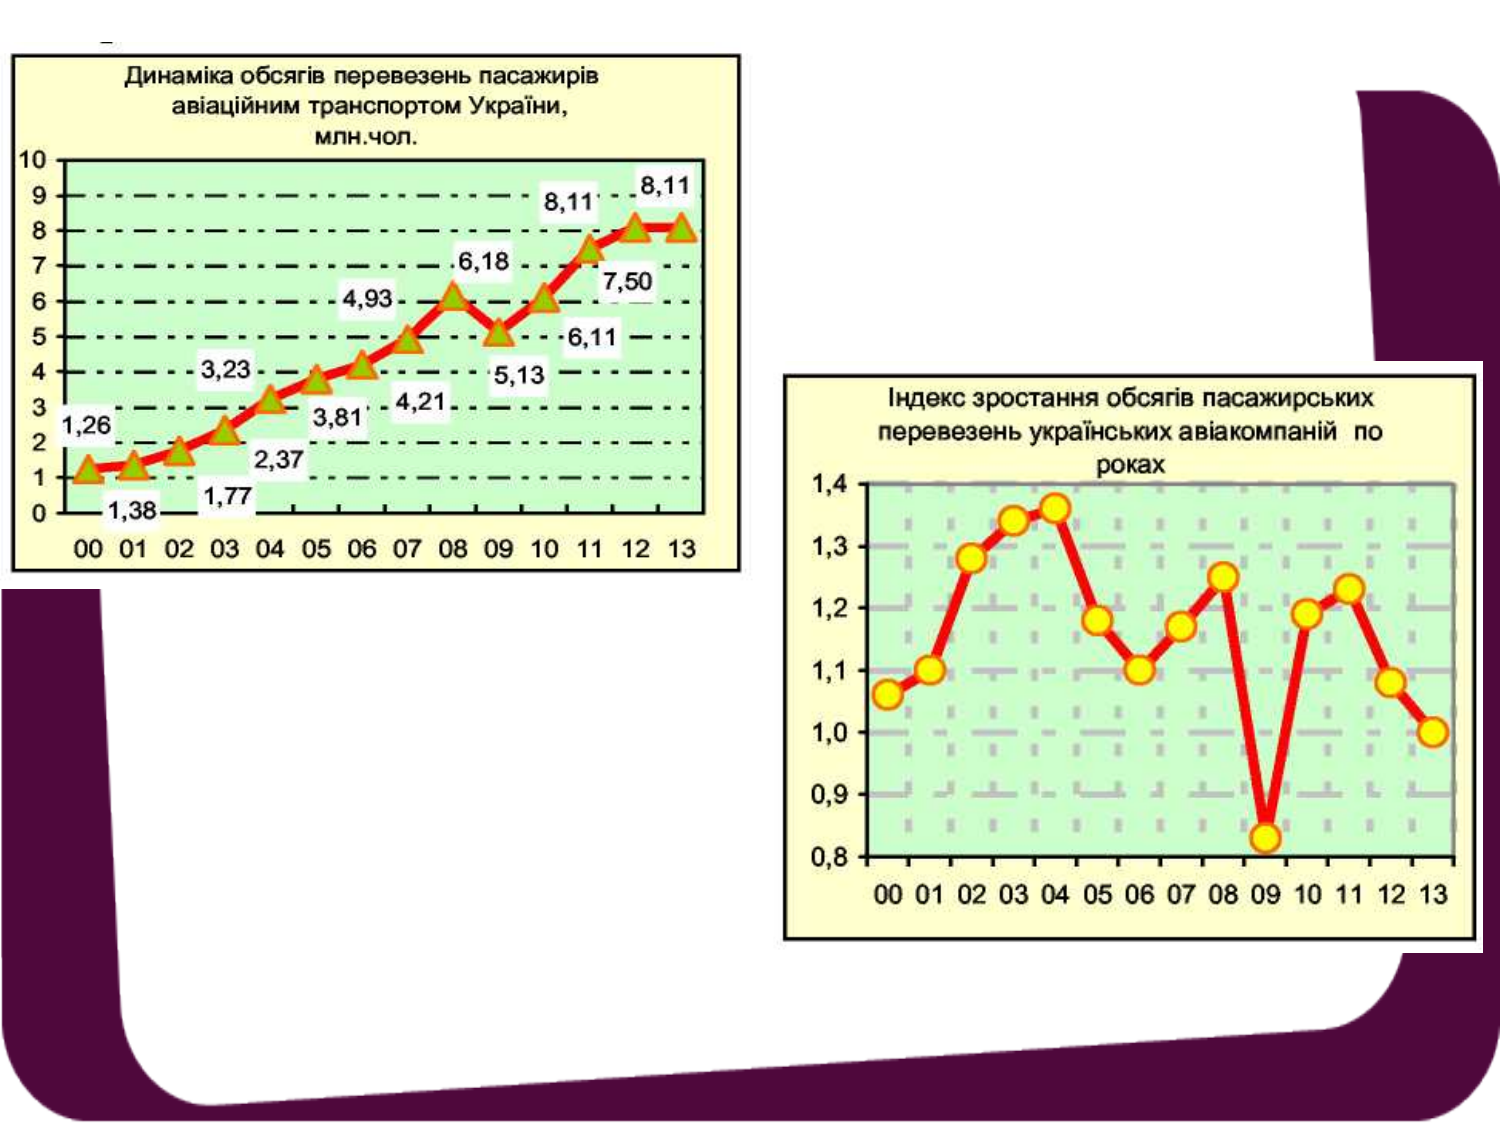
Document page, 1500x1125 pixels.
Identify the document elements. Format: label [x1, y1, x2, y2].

list [0, 42, 762, 589]
picture [0, 0, 1500, 1125]
list [761, 361, 1483, 953]
